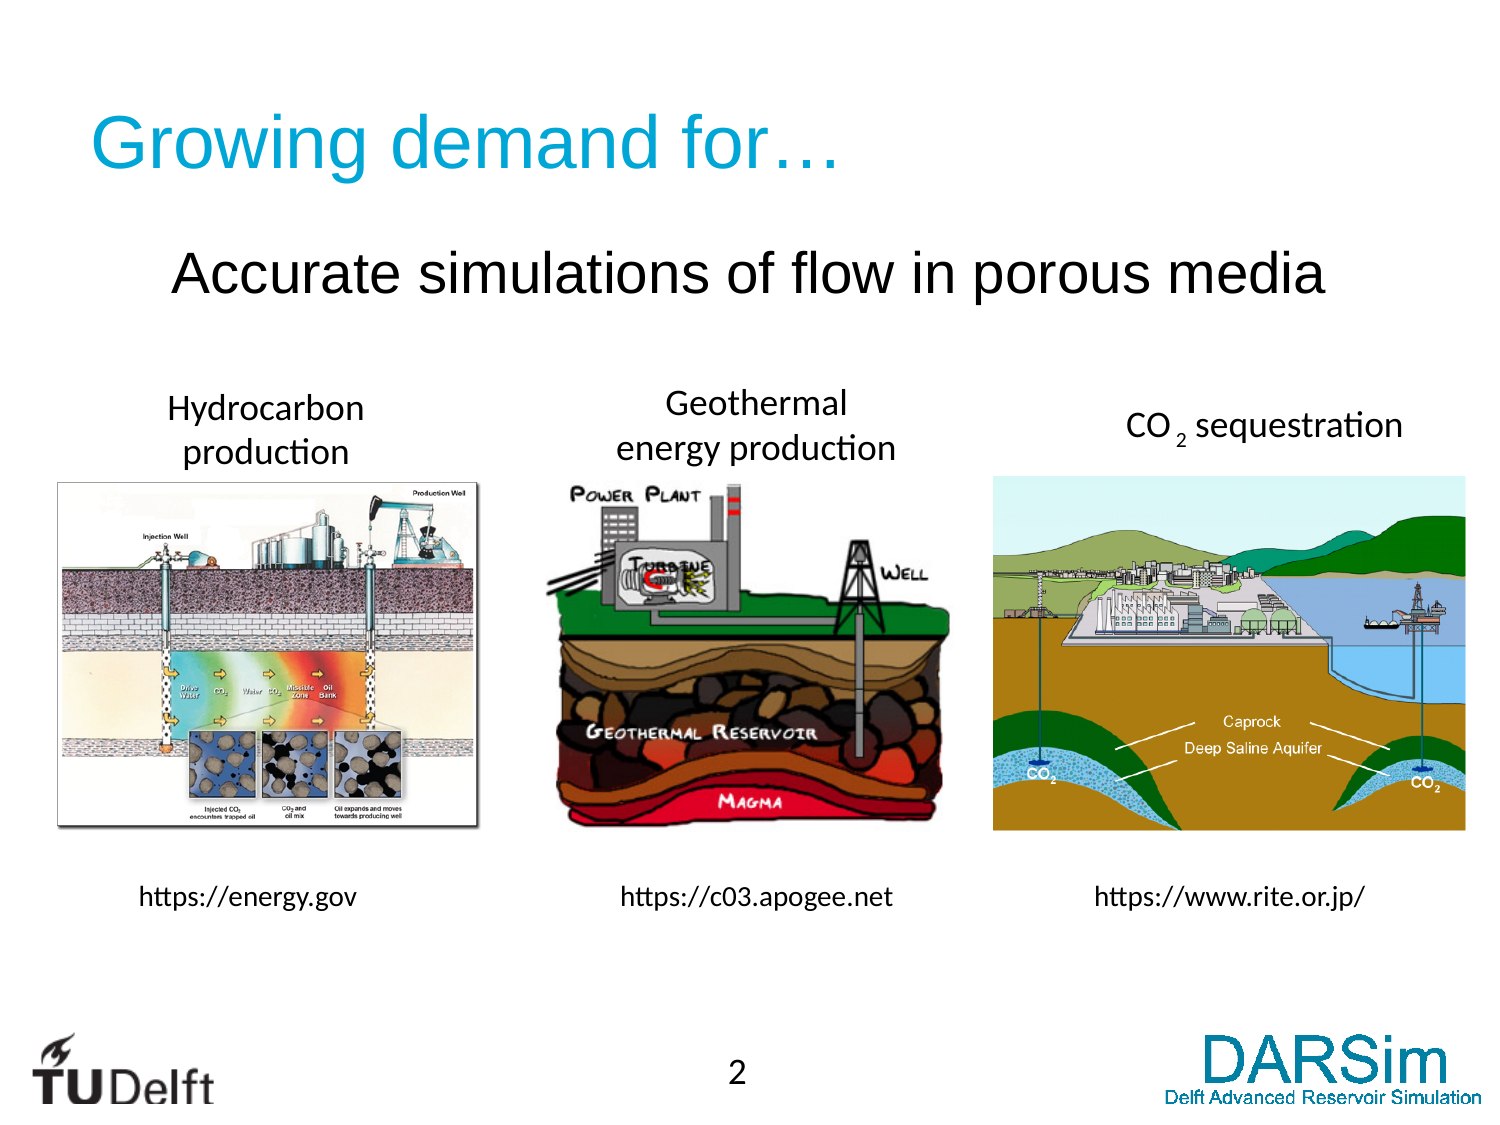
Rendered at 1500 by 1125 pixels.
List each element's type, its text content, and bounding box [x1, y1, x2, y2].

picture [51, 476, 482, 831]
picture [1147, 1004, 1500, 1125]
text_box Geothermal energy production [595, 370, 918, 476]
text_box https://c03.apogee.net [560, 869, 954, 920]
picture [544, 480, 954, 836]
title Growing demand for… [75, 45, 1447, 213]
text_box CO 2 sequestration [1104, 393, 1427, 459]
text_box Accurate simulations of flow in porous media [0, 213, 1500, 328]
text_box https://energy.gov [51, 869, 445, 920]
slide_number 2 [562, 1039, 913, 1100]
text_box Hydrocarbon production [105, 375, 428, 474]
picture [993, 476, 1467, 831]
text_box https://www.rite.or.jp/ [1033, 869, 1427, 920]
